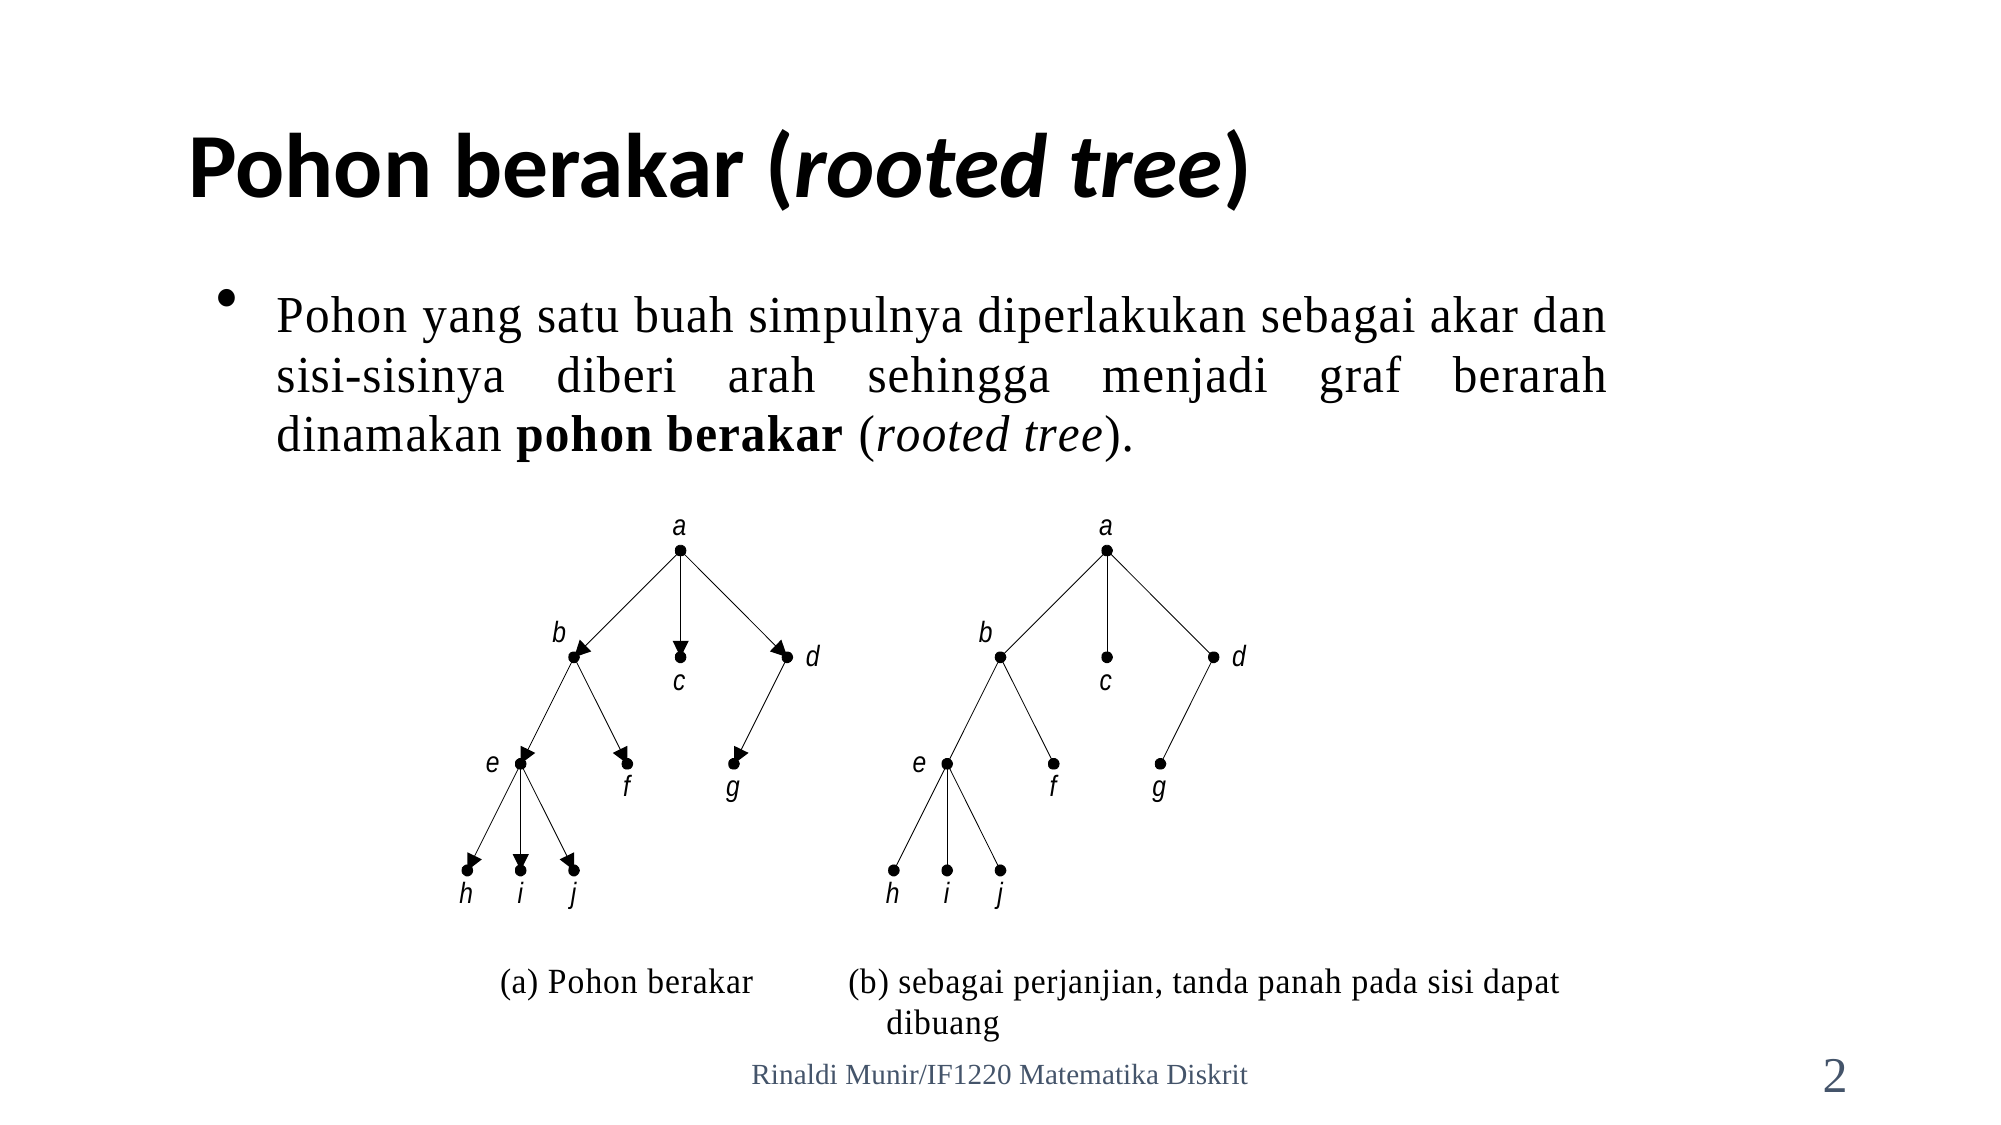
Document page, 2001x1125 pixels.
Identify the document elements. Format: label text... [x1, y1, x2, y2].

slide_number 2 [1412, 1042, 1863, 1103]
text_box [218, 280, 1611, 1043]
title Pohon berakar (rooted tree) [173, 105, 1449, 231]
footer Rinaldi Munir/IF1220 Matematika Diskrit [662, 1043, 1338, 1103]
